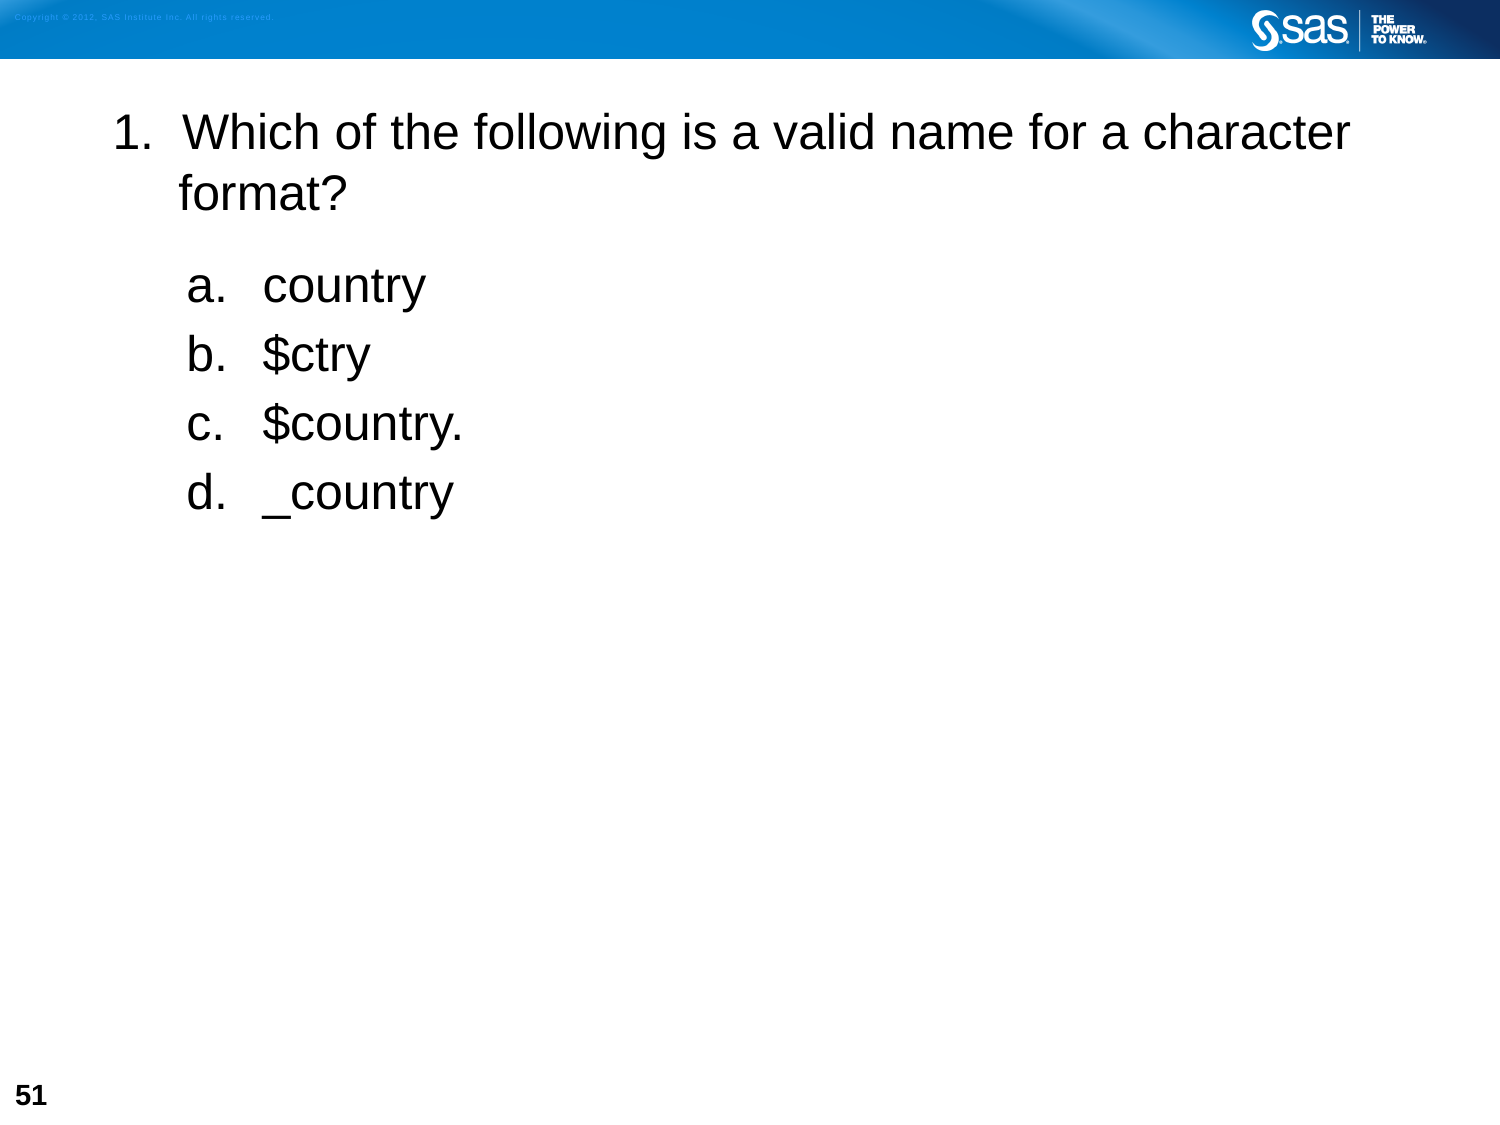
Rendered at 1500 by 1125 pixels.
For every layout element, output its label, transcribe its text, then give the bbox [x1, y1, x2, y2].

picture [0, 0, 1500, 59]
list 1. Which of the following is a valid name for a character format? country $ctry $country. _country [112, 99, 1400, 800]
